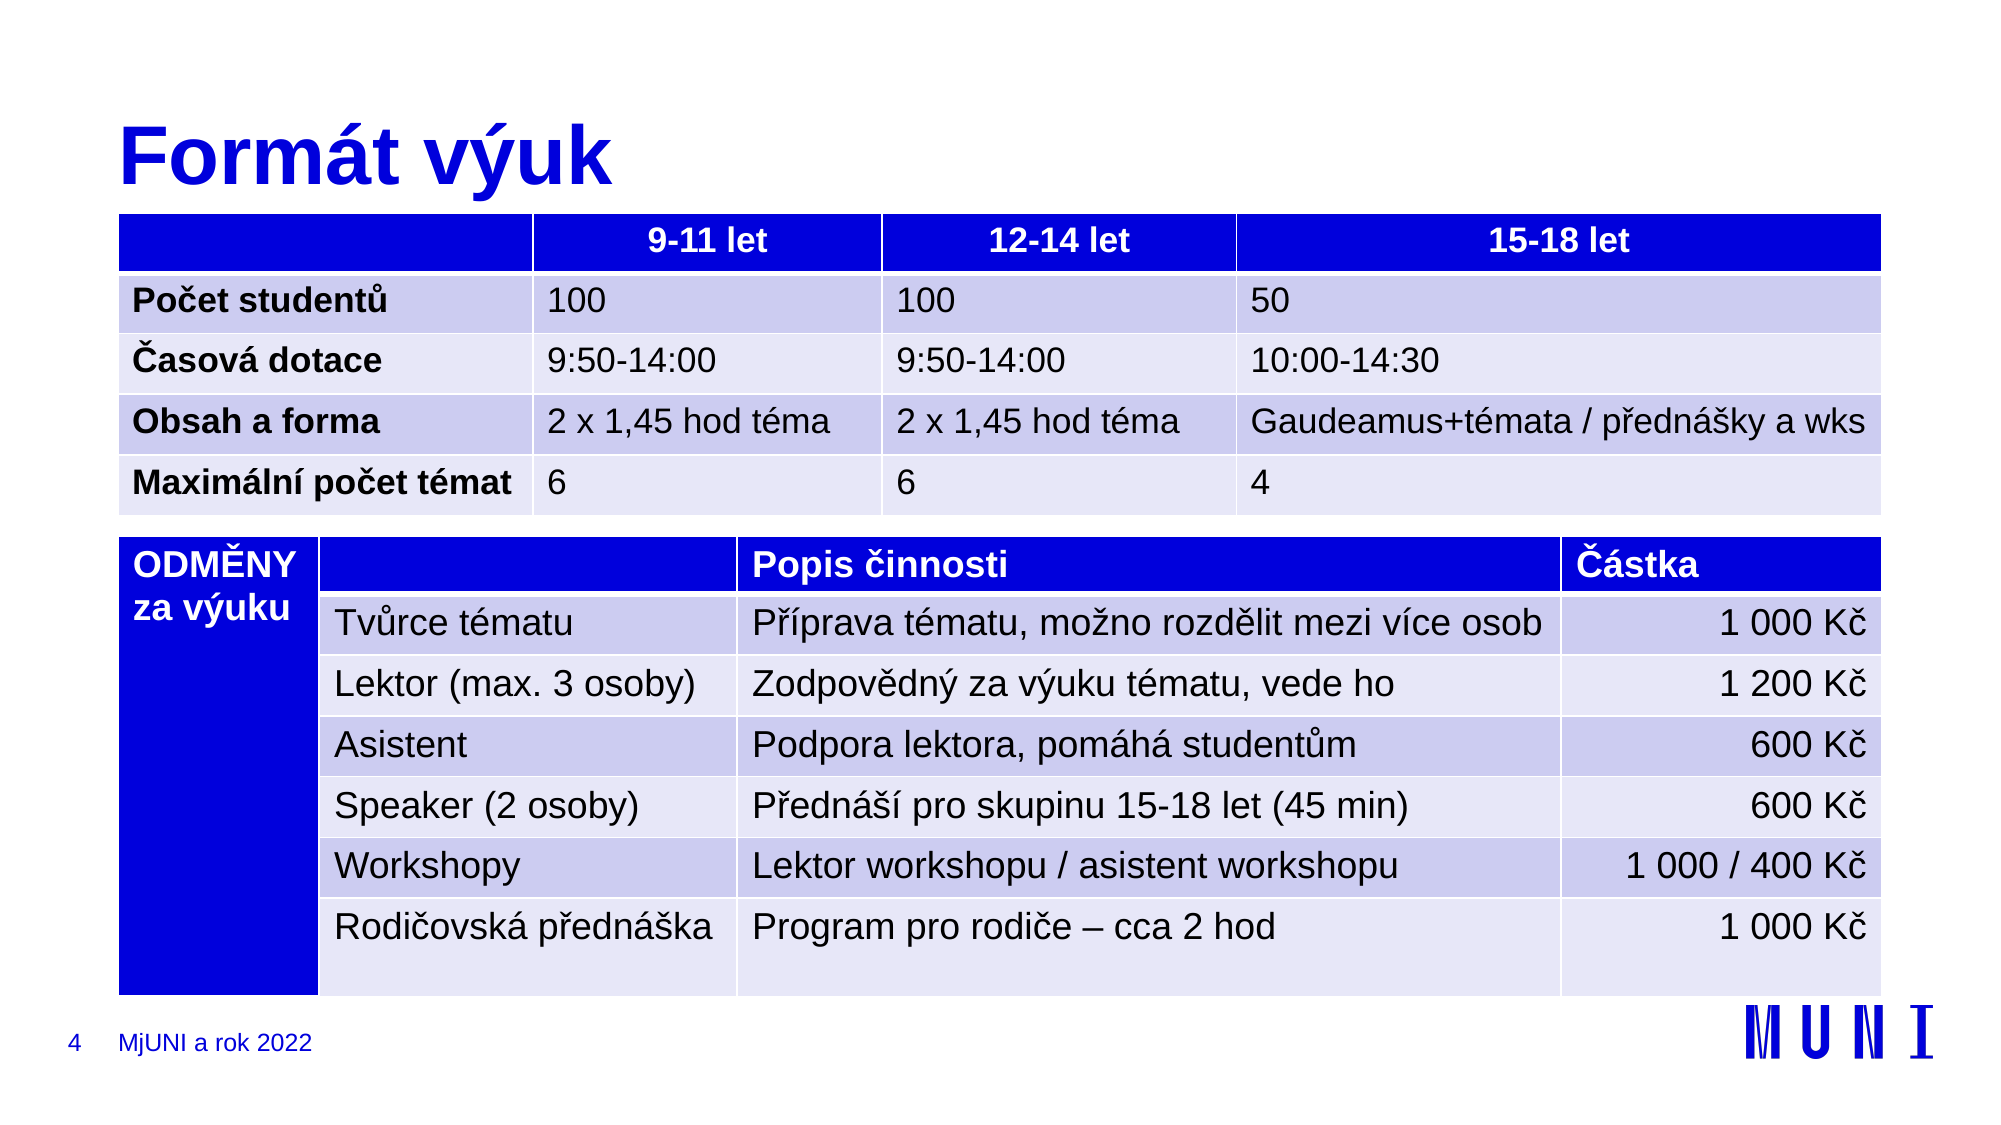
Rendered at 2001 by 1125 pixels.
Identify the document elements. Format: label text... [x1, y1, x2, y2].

table_cell Lektor (max. 3 osoby) [320, 656, 736, 715]
table_cell 6 [534, 456, 881, 515]
table_cell Časová dotace [119, 334, 532, 393]
table_cell 9:50-14:00 [883, 334, 1236, 393]
table_cell 2 x 1,45 hod téma [534, 395, 881, 454]
table_cell 1 200 Kč [1562, 656, 1881, 715]
table_cell 100 [534, 276, 881, 333]
table_header ODMĚNY za výuku [119, 537, 318, 995]
footer MjUNI a rok 2022 [118, 1021, 1418, 1063]
table_cell Lektor workshopu / asistent workshopu [738, 838, 1560, 897]
table_cell Příprava tématu, možno rozdělit mezi více osob [738, 597, 1560, 654]
table_cell 1 000 Kč [1562, 899, 1881, 996]
table_header Popis činnosti [738, 537, 1560, 591]
table_cell 4 [1237, 456, 1881, 515]
picture [1746, 1005, 1933, 1059]
table_cell 100 [883, 276, 1236, 333]
table_cell Gaudeamus+témata / přednášky a wks [1237, 395, 1881, 454]
table_cell 1 000 / 400 Kč [1562, 838, 1881, 897]
table_cell Asistent [320, 717, 736, 776]
table_cell 50 [1237, 276, 1881, 333]
slide_number 4 [67, 1021, 110, 1063]
table_cell Rodičovská přednáška [320, 899, 736, 996]
table_cell 9:50-14:00 [534, 334, 881, 393]
table_cell 600 Kč [1562, 717, 1881, 776]
table_cell Speaker (2 osoby) [320, 777, 736, 837]
title Formát výuk [118, 118, 1883, 193]
table_cell Tvůrce tématu [320, 597, 736, 654]
table_cell 1 000 Kč [1562, 597, 1881, 654]
table_cell Počet studentů [119, 276, 532, 333]
table_header 15-18 let [1237, 214, 1881, 271]
table_header 9-11 let [534, 214, 881, 271]
table_header [119, 214, 532, 271]
table_cell 10:00-14:30 [1237, 334, 1881, 393]
table_cell 6 [883, 456, 1236, 515]
table_cell Přednáší pro skupinu 15-18 let (45 min) [738, 777, 1560, 837]
table_cell Maximální počet témat [119, 456, 532, 515]
table_cell Program pro rodiče – cca 2 hod [738, 899, 1560, 996]
table_cell 2 x 1,45 hod téma [883, 395, 1236, 454]
table_cell 600 Kč [1562, 777, 1881, 837]
table_header [320, 537, 736, 591]
table_header Částka [1562, 537, 1881, 591]
table_cell Obsah a forma [119, 395, 532, 454]
table_header 12-14 let [883, 214, 1236, 271]
table_cell Workshopy [320, 838, 736, 897]
table_cell Zodpovědný za výuku tématu, vede ho [738, 656, 1560, 715]
table_cell Podpora lektora, pomáhá studentům [738, 717, 1560, 776]
